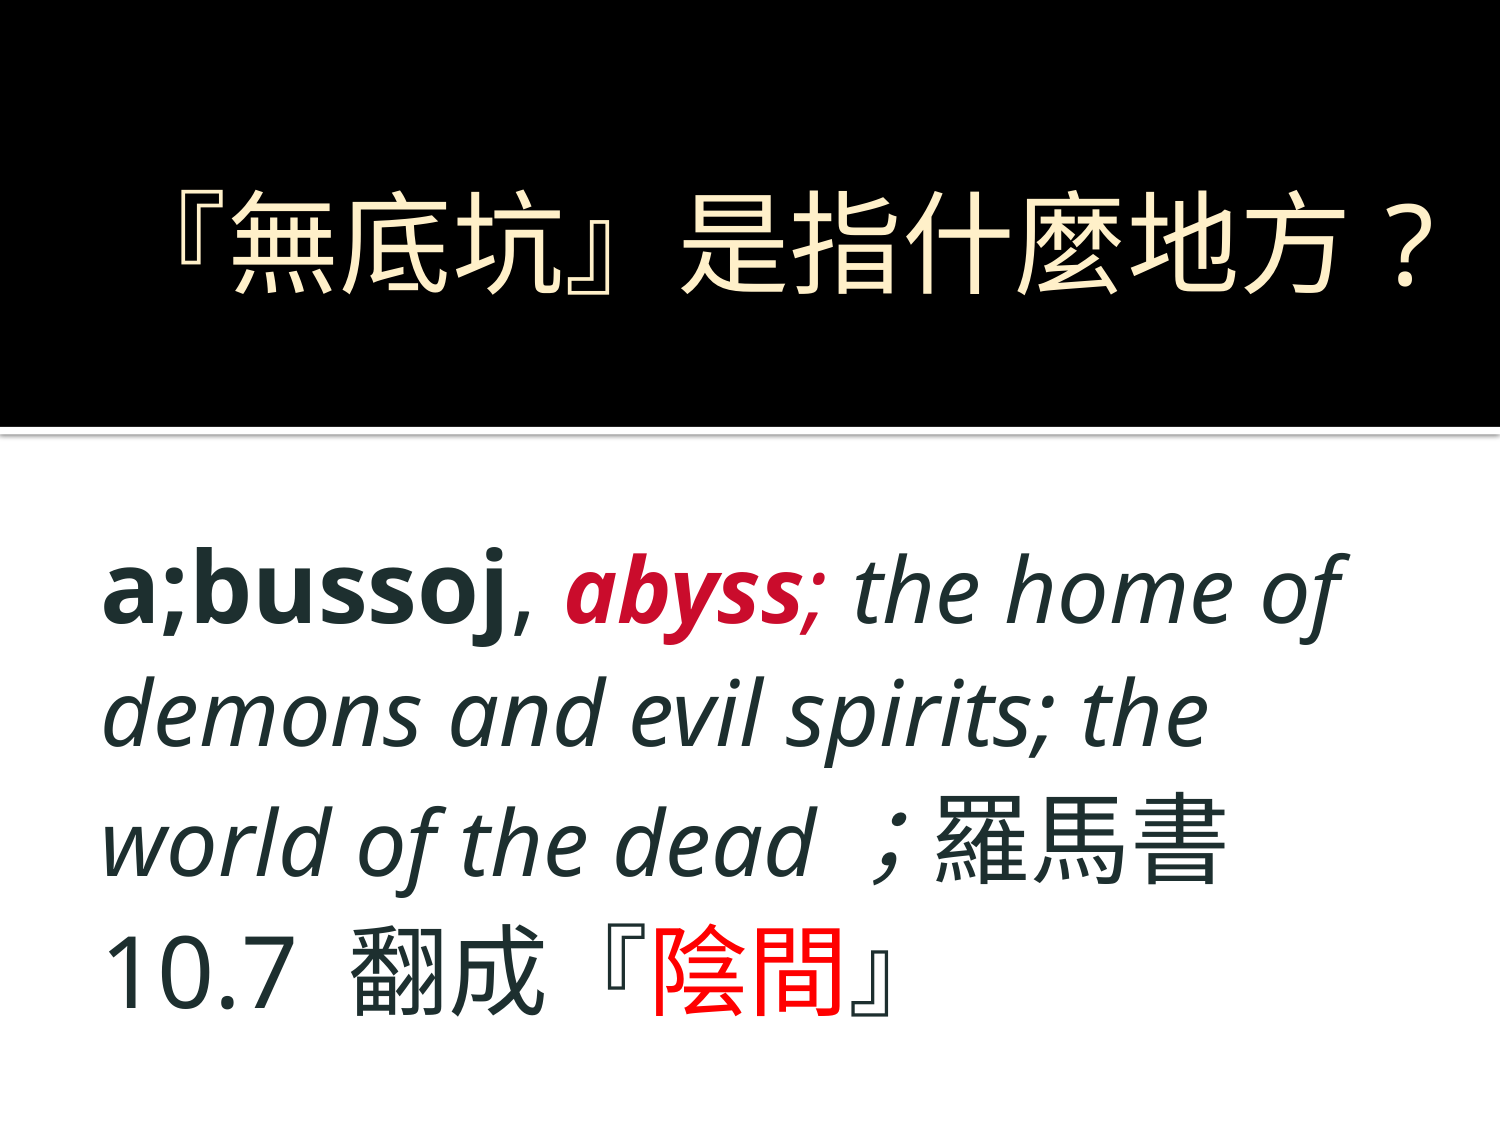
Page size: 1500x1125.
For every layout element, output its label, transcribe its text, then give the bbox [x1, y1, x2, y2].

list a;bussoj, abyss; the home of demons and evil spirits; the world of the dead；羅馬書10.7 翻成『陰間』 [76, 488, 1427, 1052]
title 『無底坑』是指什麼地方? [92, 46, 1408, 412]
